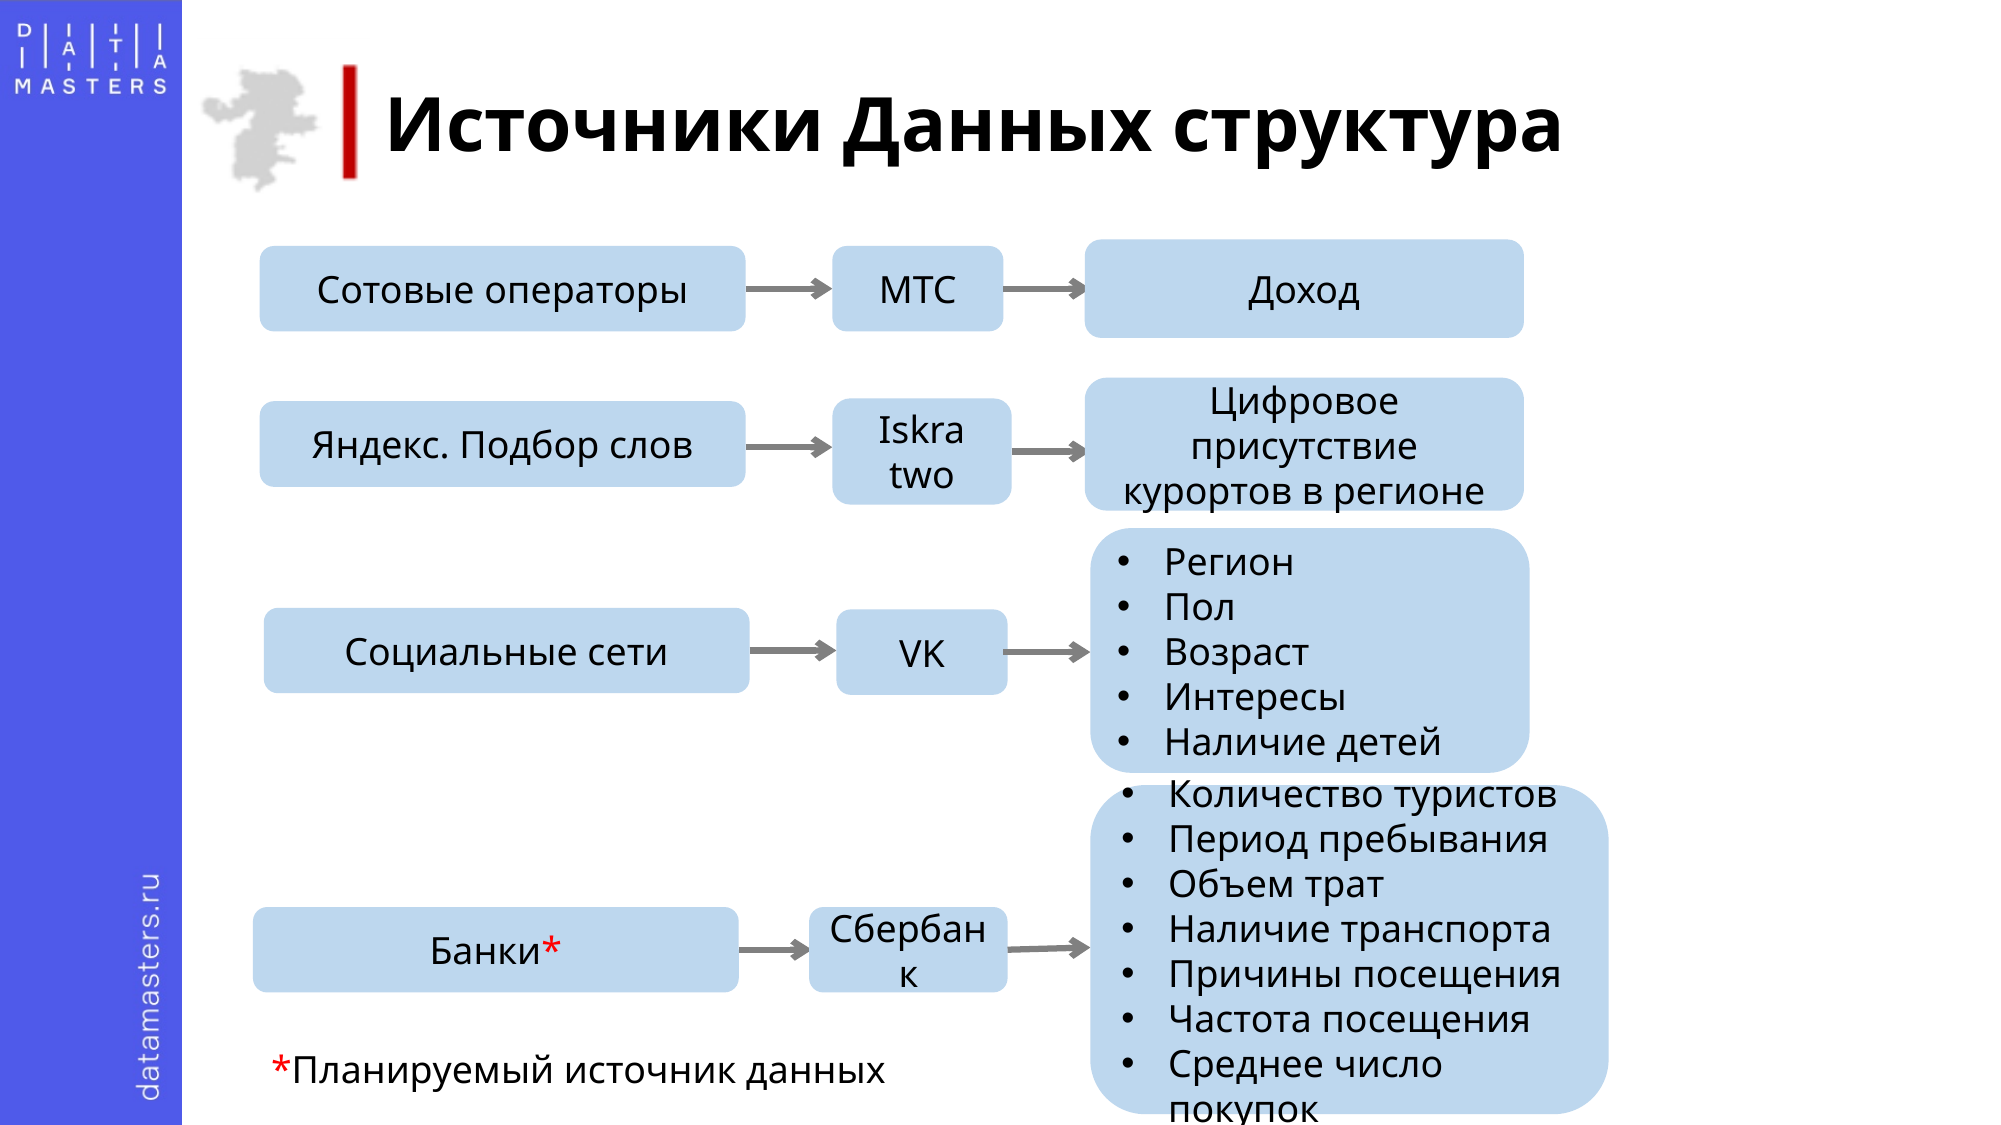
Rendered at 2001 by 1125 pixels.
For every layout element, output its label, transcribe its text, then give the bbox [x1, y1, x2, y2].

text_box VK [835, 608, 1009, 696]
text_box Доход [1083, 238, 1526, 339]
text_box МТС [831, 244, 1005, 333]
text_box Источники Данных структура [370, 71, 1626, 171]
text_box Социальные сети [262, 606, 751, 695]
text_box Яндекс. Подбор слов [258, 400, 747, 488]
picture [197, 37, 370, 205]
text_box Количество туристов Период пребывания Объем трат Наличие транспорта Причины посещения Частота посещения Среднее число покупок [1089, 784, 1610, 1116]
text_box Сбербанк [808, 905, 1009, 994]
text_box Регион Пол Возраст Интересы Наличие детей [1089, 527, 1531, 774]
text_box *Планируемый источник данных [251, 1034, 1110, 1104]
text_box Iskra two [831, 397, 1013, 506]
text_box Цифровое присутствие курортов в регионе [1083, 376, 1526, 512]
text_box Банки* [251, 905, 740, 994]
text_box Сотовые операторы [258, 244, 747, 333]
picture [0, 0, 182, 1125]
